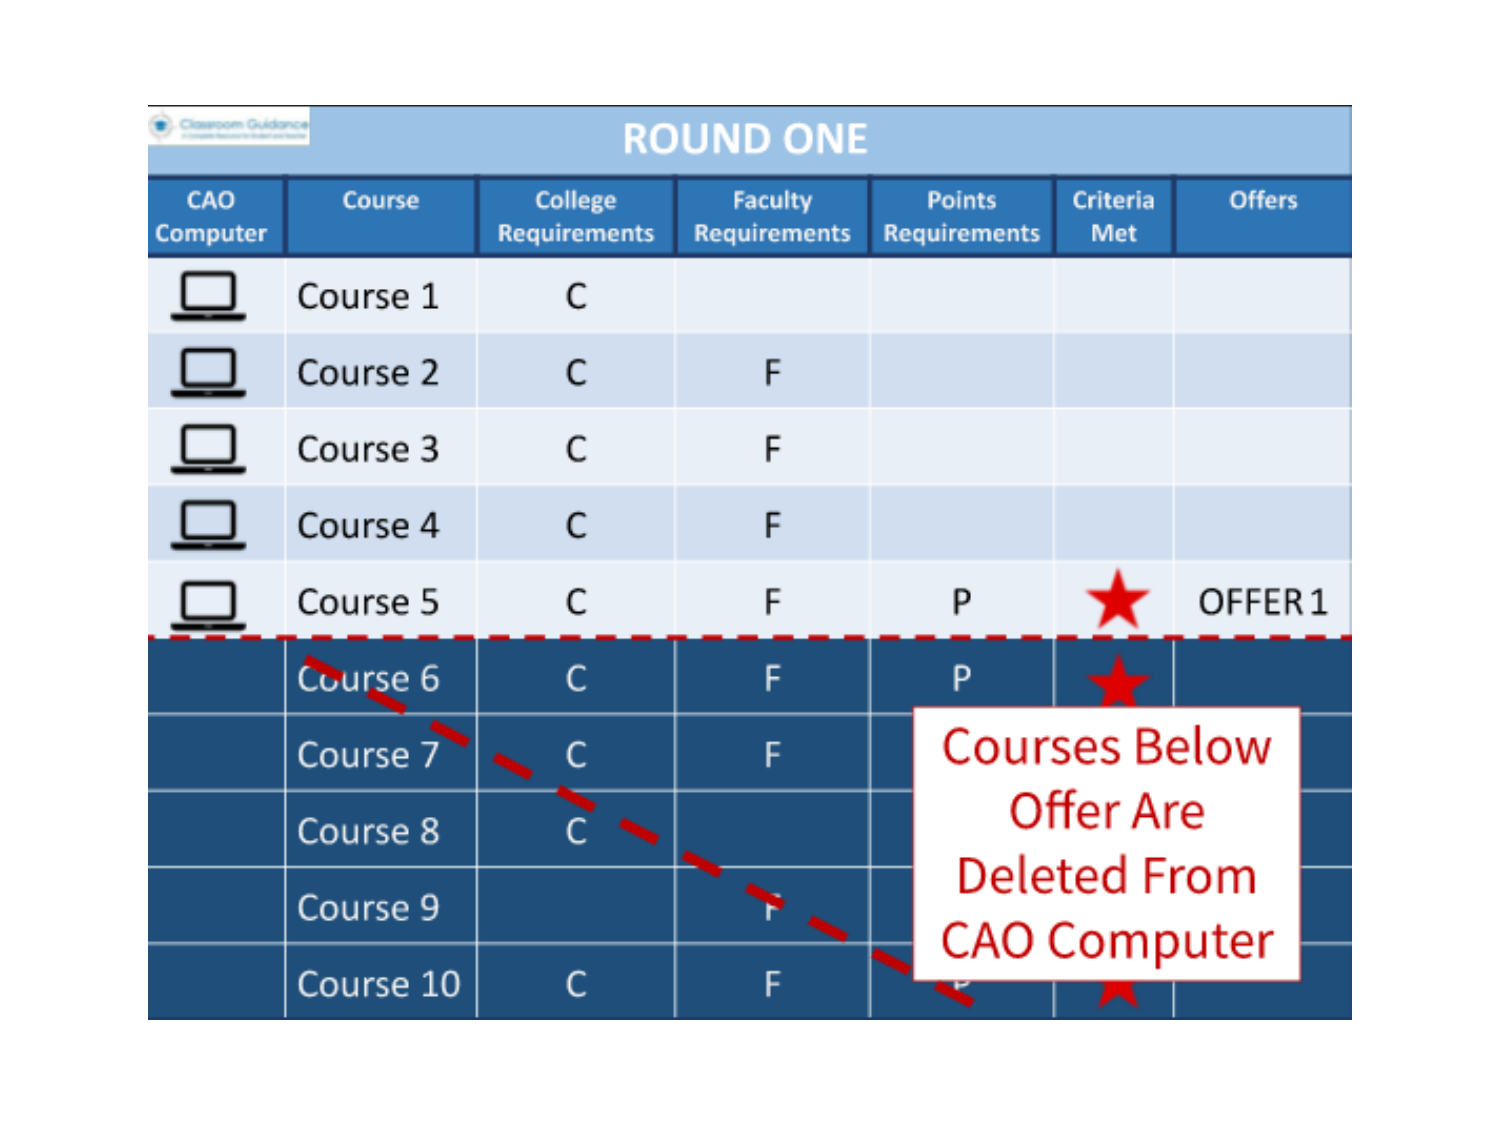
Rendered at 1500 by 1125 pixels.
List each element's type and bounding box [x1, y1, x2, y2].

list [148, 105, 1352, 1020]
